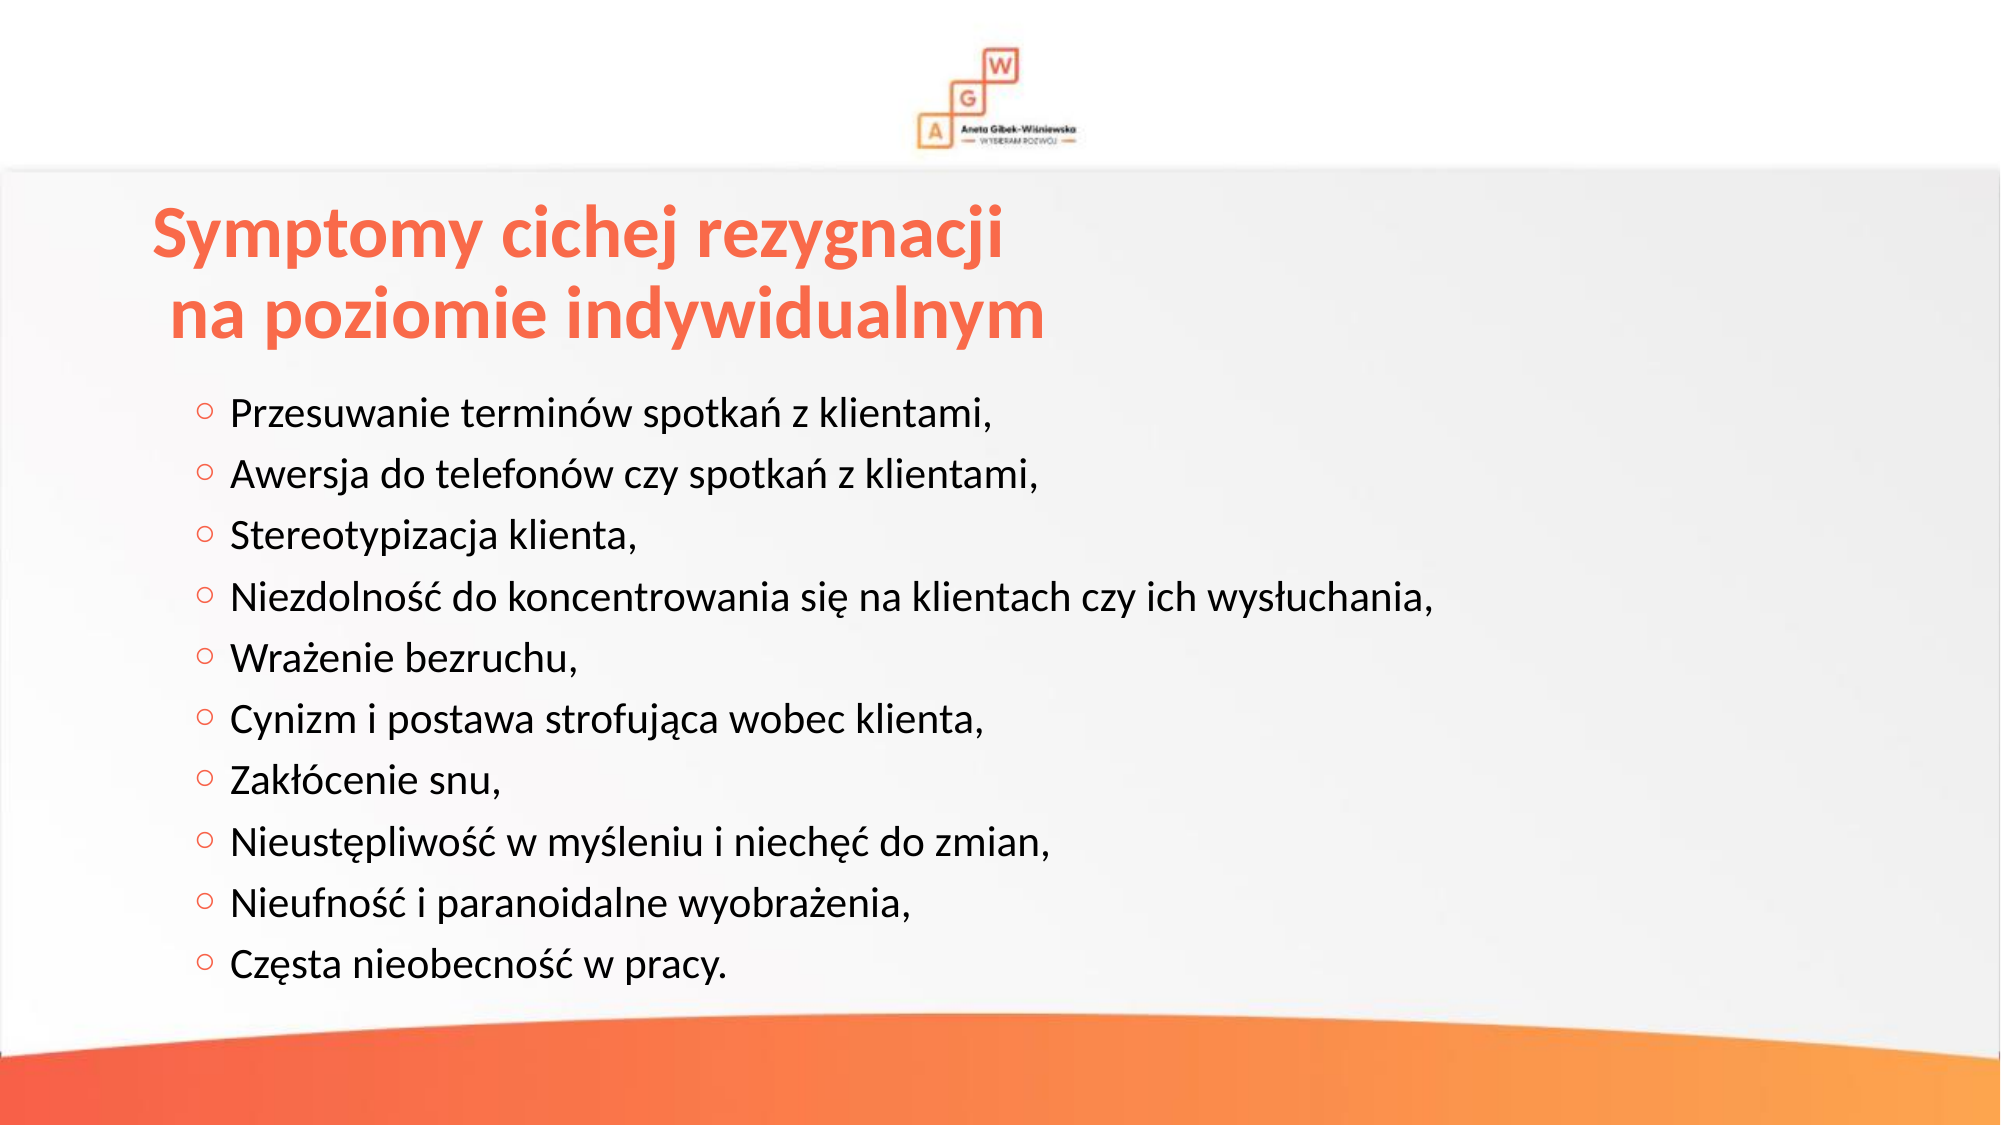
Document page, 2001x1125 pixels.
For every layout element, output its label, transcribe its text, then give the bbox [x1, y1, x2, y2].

title Symptomy cichej rezygnacji na poziomie indywidualnym [137, 171, 1863, 376]
picture [0, 0, 2001, 1125]
list Przesuwanie terminów spotkań z klientami, Awersja do telefonów czy spotkań z klientami, Stereotypizacja klienta, Niezdolność do koncentrowania się na klientach czy ich wysłuchania, Wrażenie bezruchu, Cynizm i postawa strofująca wobec klienta, Zakłócenie snu, Nieustępliwość w myśleniu i niechęć do zmian, Nieufność i paranoidalne wyobrażenia, Częsta nieobecność w pracy. [137, 376, 1863, 1000]
